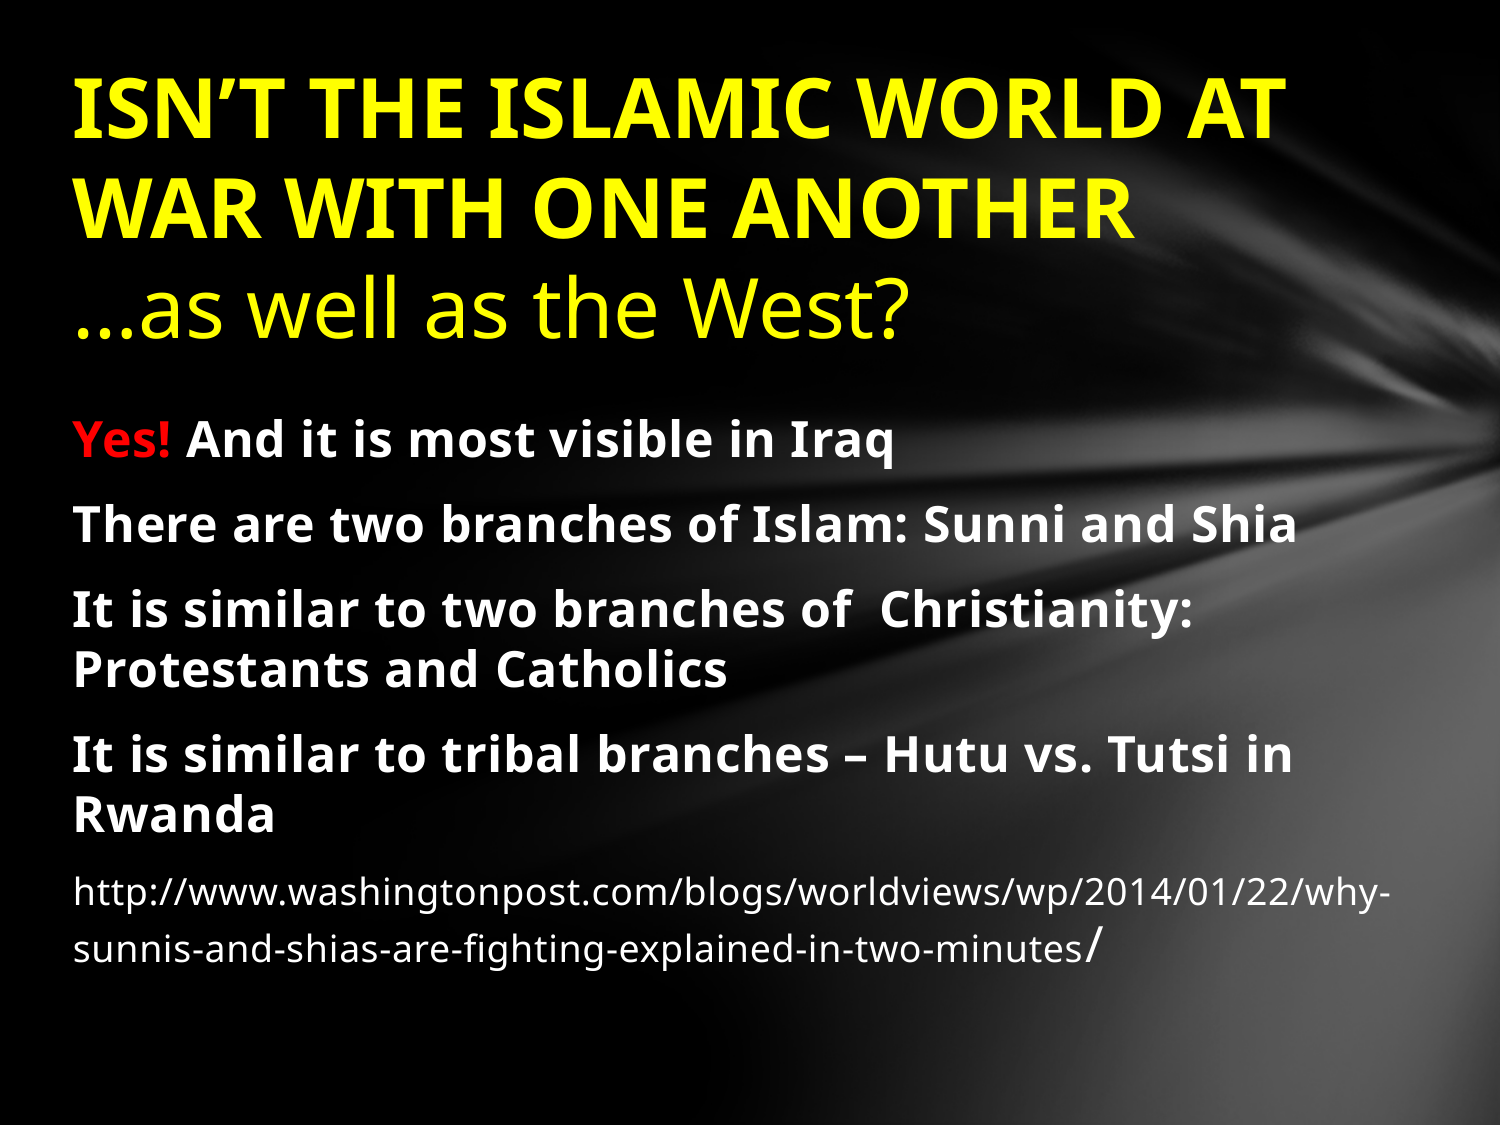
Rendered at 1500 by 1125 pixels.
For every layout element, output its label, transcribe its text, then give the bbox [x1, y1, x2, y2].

title ISN’T THE ISLAMIC WORLD AT WAR WITH ONE ANOTHER …as well as the West? [57, 37, 1318, 363]
list Yes! And it is most visible in Iraq There are two branches of Islam: Sunni and Shia It is similar to two branches of Christianity: Protestants and Catholics It is similar to tribal branches – Hutu vs. Tutsi in Rwanda http://www.washingtonpost.com/blogs/worldviews/wp/2014/01/22/why-sunnis-and-shias-are-fighting-explained-in-two-minutes/ [57, 399, 1463, 1015]
